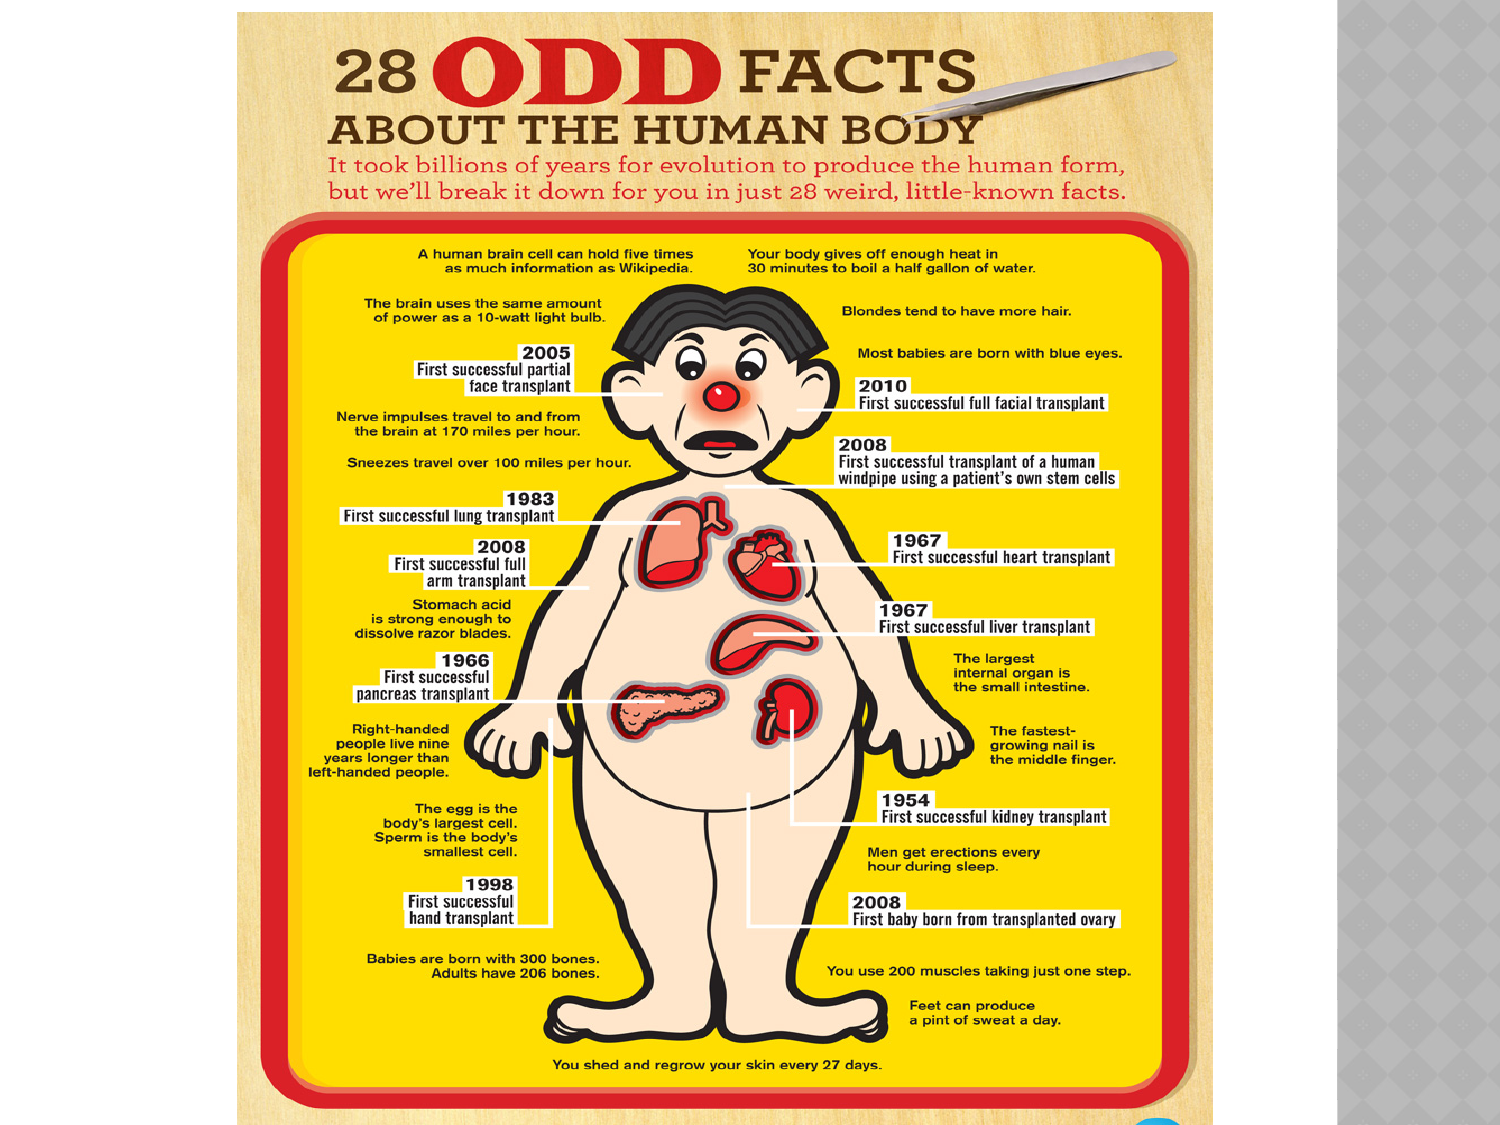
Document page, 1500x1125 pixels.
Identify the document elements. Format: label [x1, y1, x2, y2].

list [237, 12, 1213, 1125]
